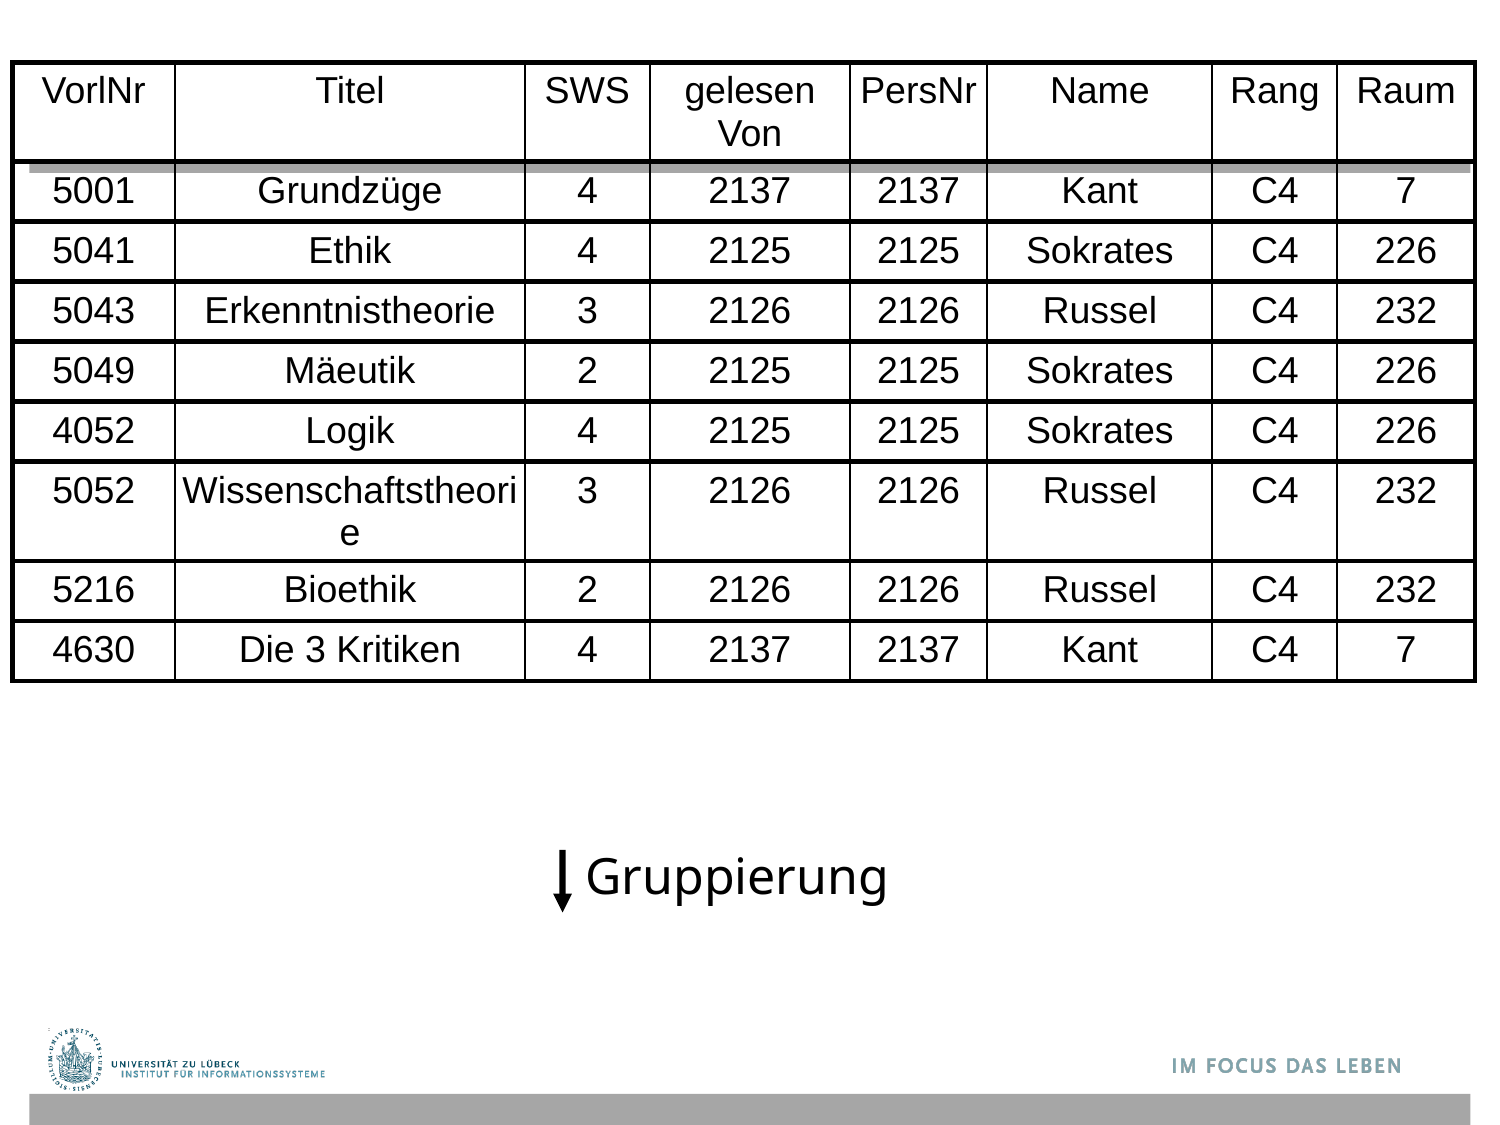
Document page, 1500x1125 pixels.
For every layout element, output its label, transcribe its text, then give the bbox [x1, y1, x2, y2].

table_cell 2126 [651, 284, 849, 339]
text_box [556, 849, 569, 913]
picture [1173, 1058, 1400, 1073]
table_cell C4 [1213, 224, 1336, 279]
table_cell 2126 [651, 464, 849, 559]
table_cell 2126 [851, 464, 986, 559]
table_header gelesen Von [651, 65, 849, 159]
table_cell 232 [1338, 284, 1473, 339]
table_header Titel [176, 65, 524, 159]
table_cell 2137 [651, 164, 849, 219]
table_header SWS [526, 65, 649, 159]
table_cell 2125 [851, 344, 986, 399]
text_box Gruppierung [500, 837, 975, 913]
table_cell 232 [1338, 563, 1473, 619]
table_cell 7 [1338, 164, 1473, 219]
table_cell 4630 [15, 623, 174, 679]
table_cell 2137 [651, 623, 849, 679]
table_cell 2126 [651, 563, 849, 619]
table_header Name [988, 65, 1211, 159]
table_header Rang [1213, 65, 1336, 159]
table_cell C4 [1213, 164, 1336, 219]
table_header VorlNr [15, 65, 174, 159]
table_cell 4 [526, 224, 649, 279]
table_cell 2137 [851, 623, 986, 679]
table_cell 2126 [851, 284, 986, 339]
table_cell 4 [526, 623, 649, 679]
table_cell 5216 [15, 563, 174, 619]
table_cell 5041 [15, 224, 174, 279]
table_cell C4 [1213, 563, 1336, 619]
table_cell 2125 [851, 224, 986, 279]
table_cell 2137 [851, 164, 986, 219]
table_cell Erkenntnistheorie [176, 284, 524, 339]
table_cell 232 [1338, 464, 1473, 559]
table_cell 2 [526, 344, 649, 399]
table_cell Ethik [176, 224, 524, 279]
table_cell 2125 [651, 344, 849, 399]
table_cell 5043 [15, 284, 174, 339]
table_cell Sokrates [988, 224, 1211, 279]
table_cell 5001 [15, 164, 174, 219]
table_cell Grundzüge [176, 164, 524, 219]
table_cell Bioethik [176, 563, 524, 619]
table_cell Russel [988, 563, 1211, 619]
table_cell 226 [1338, 404, 1473, 459]
table_cell Kant [988, 164, 1211, 219]
table_cell 5049 [15, 344, 174, 399]
table_cell Die 3 Kritiken [176, 623, 524, 679]
table_header PersNr [851, 65, 986, 159]
table_cell 226 [1338, 344, 1473, 399]
table_cell 226 [1338, 224, 1473, 279]
table_cell 3 [526, 464, 649, 559]
table_header Raum [1338, 65, 1473, 159]
table_cell Wissenschaftstheorie [176, 464, 524, 559]
table_cell C4 [1213, 284, 1336, 339]
table_cell 4052 [15, 404, 174, 459]
table_cell 4 [526, 164, 649, 219]
table_cell C4 [1213, 344, 1336, 399]
table_cell Kant [988, 623, 1211, 679]
table_cell 7 [1338, 623, 1473, 679]
table_cell 3 [526, 284, 649, 339]
table_cell 2126 [851, 563, 986, 619]
table_cell Logik [176, 404, 524, 459]
table_cell Sokrates [988, 404, 1211, 459]
table_cell Russel [988, 284, 1211, 339]
table_cell Russel [988, 464, 1211, 559]
table_cell 4 [526, 404, 649, 459]
table_cell 2125 [651, 224, 849, 279]
table_cell 2 [526, 563, 649, 619]
table_cell C4 [1213, 404, 1336, 459]
table_cell 2125 [851, 404, 986, 459]
table_cell 5052 [15, 464, 174, 559]
table_cell C4 [1213, 464, 1336, 559]
table_cell Mäeutik [176, 344, 524, 399]
table_cell Sokrates [988, 344, 1211, 399]
table_cell 2125 [651, 404, 849, 459]
table_cell C4 [1213, 623, 1336, 679]
